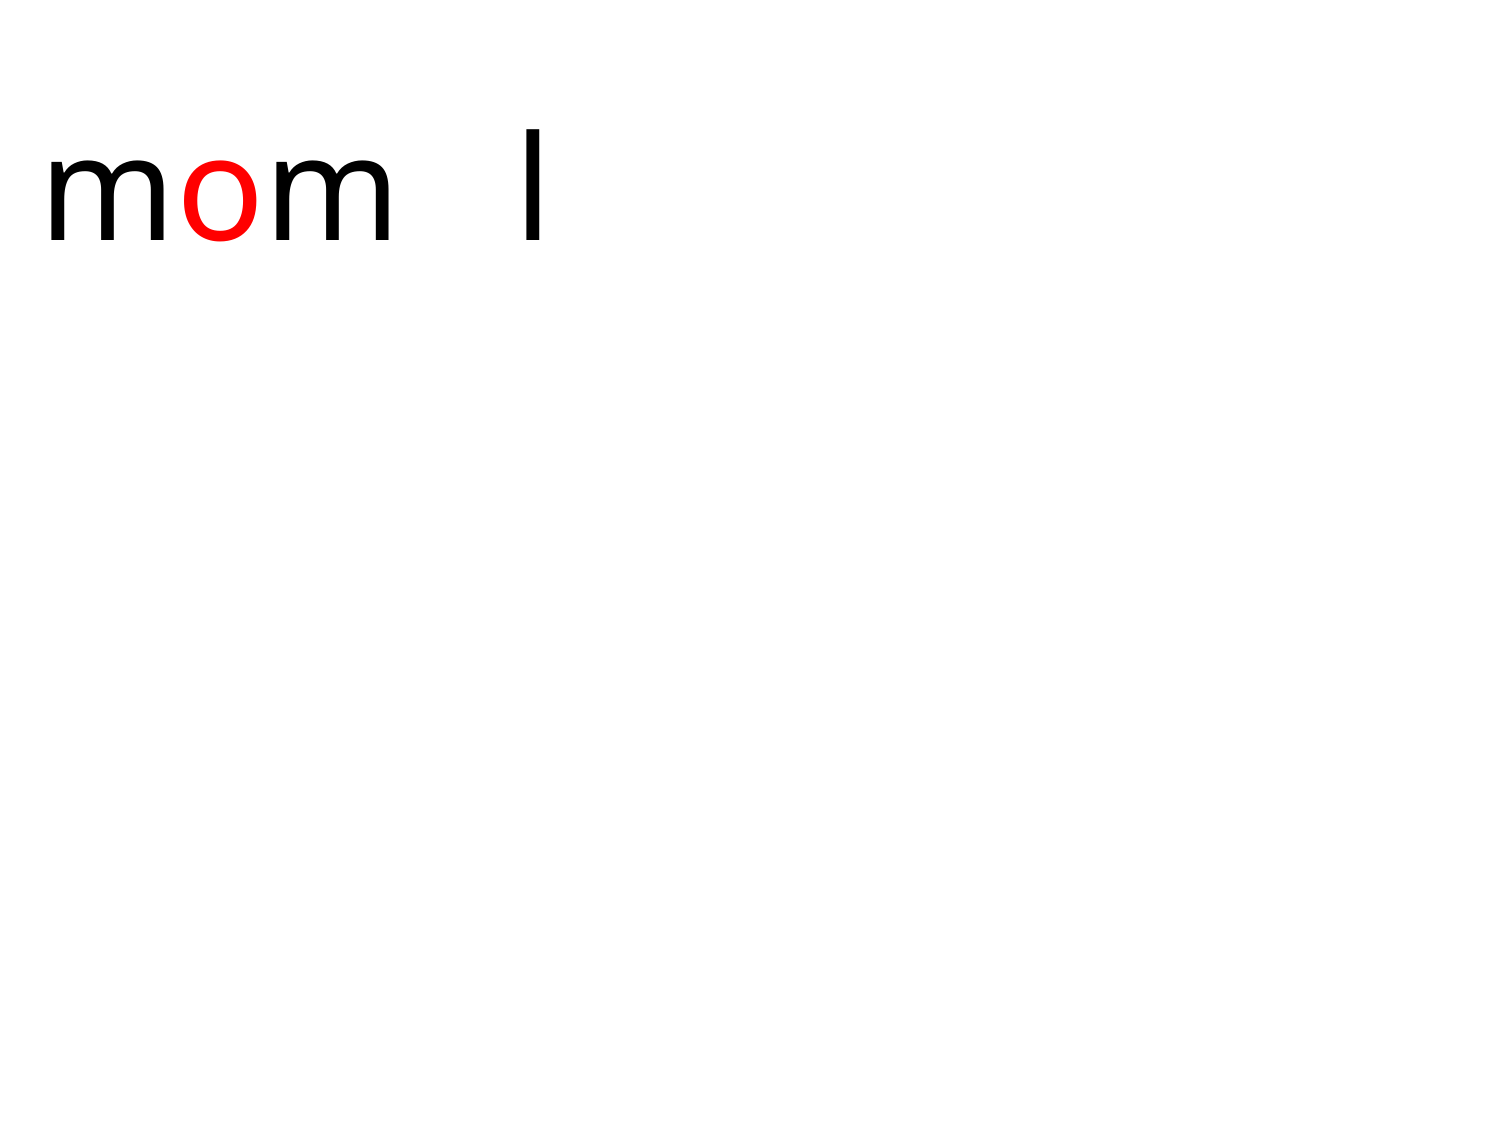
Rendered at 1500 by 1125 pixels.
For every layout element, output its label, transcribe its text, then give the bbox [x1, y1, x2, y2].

text_box mom l [25, 87, 1485, 277]
